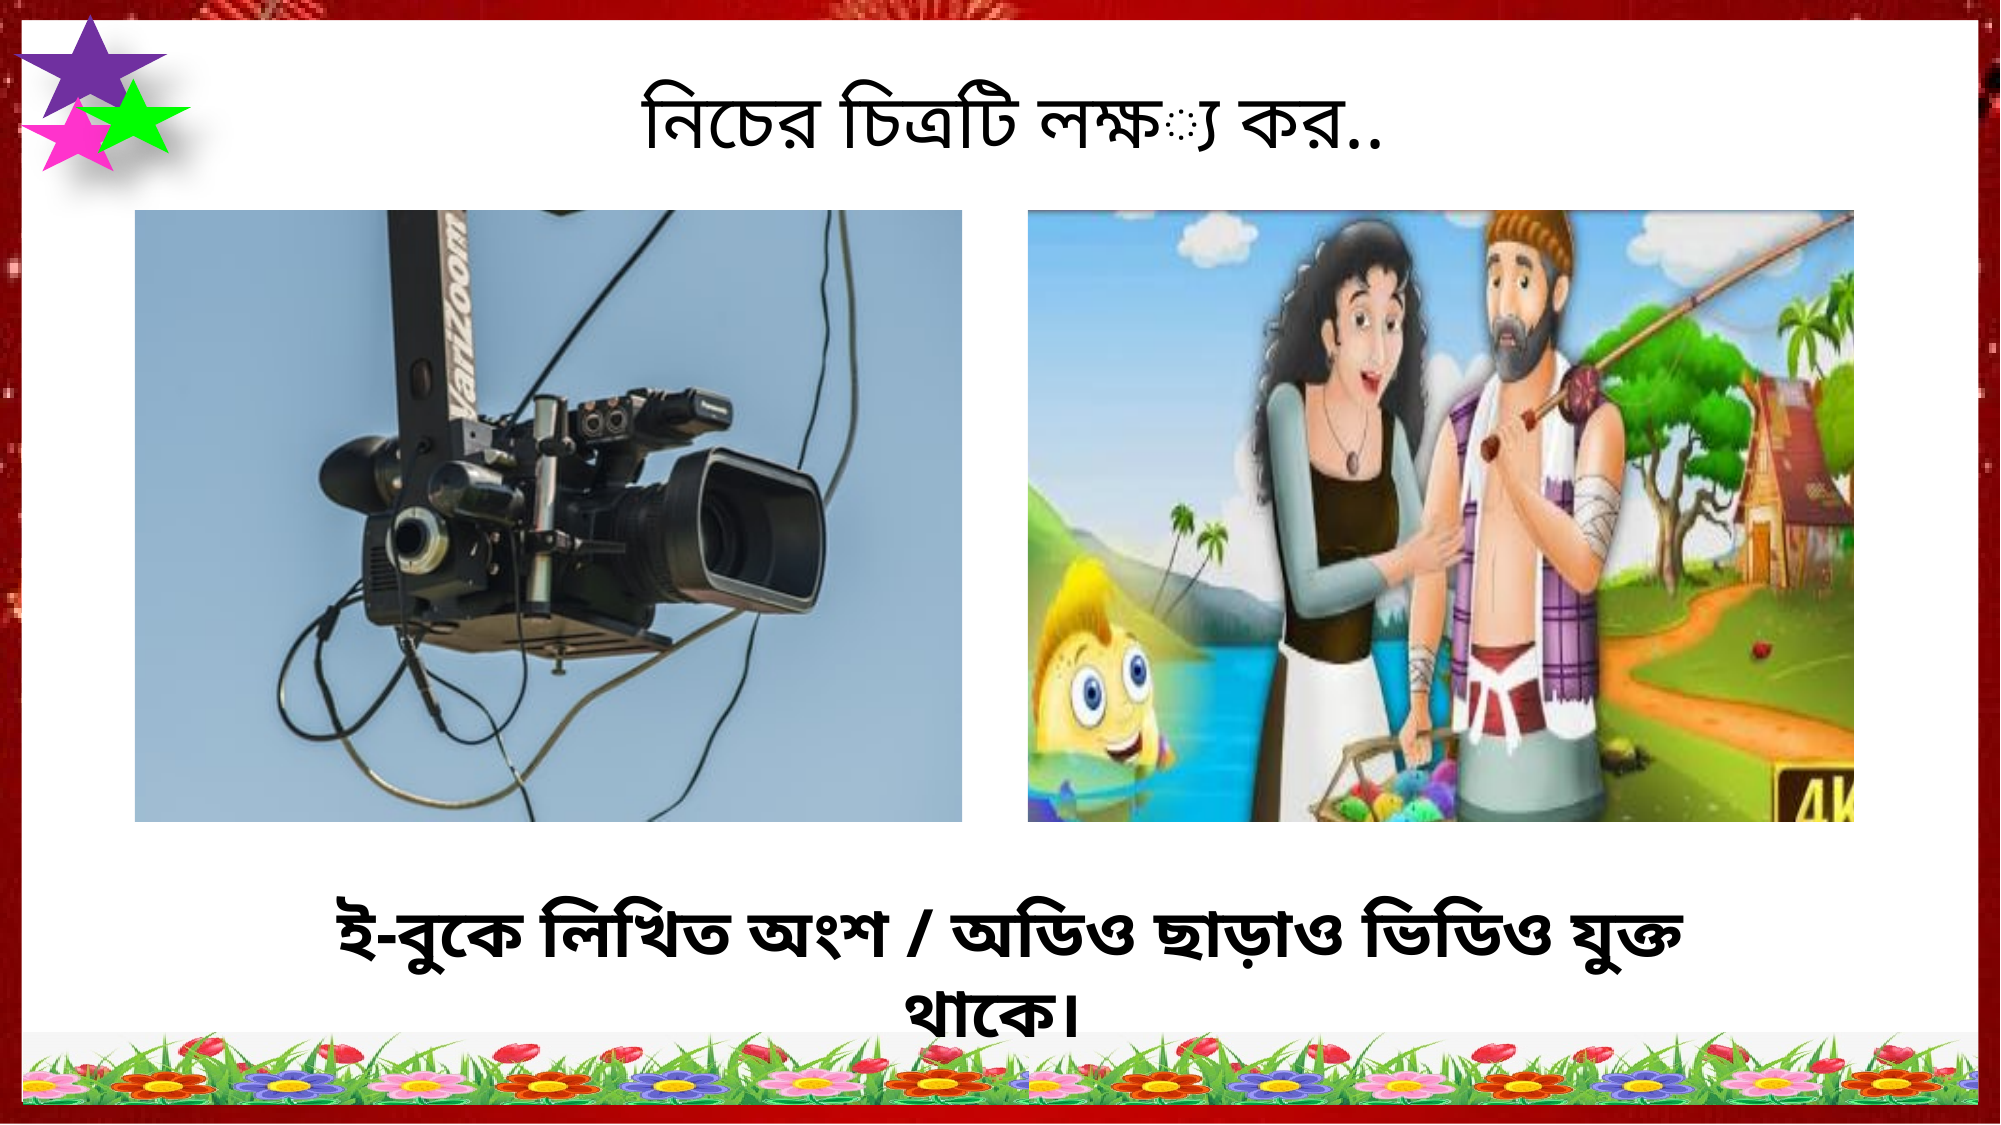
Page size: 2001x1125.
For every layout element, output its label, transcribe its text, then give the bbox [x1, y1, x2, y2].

picture [0, 0, 2000, 1124]
text_box ই-বুকে লিখিত অংশ / অডিও ছাড়াও ভিডিও যুক্ত থাকে। [275, 882, 1746, 1058]
text_box নিচের চিত্রটি লক্ষ্য কর.. [382, 65, 1412, 171]
